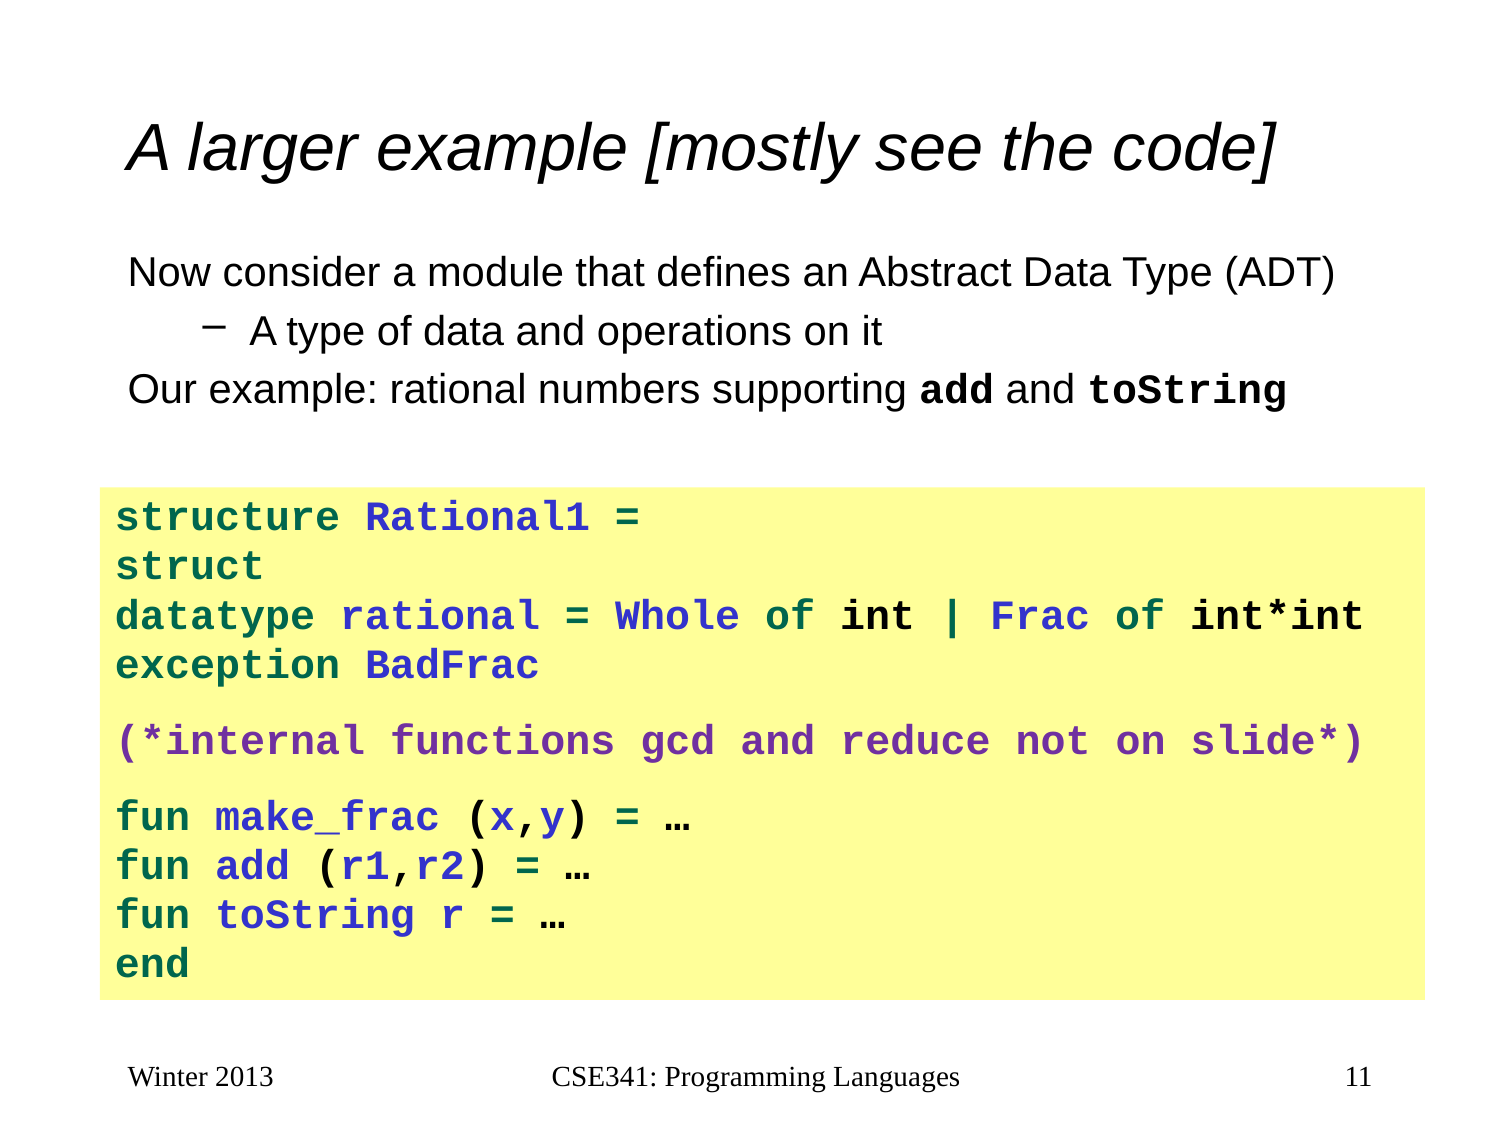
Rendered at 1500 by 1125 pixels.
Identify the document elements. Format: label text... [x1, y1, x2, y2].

slide_number Winter 2013 [112, 1049, 426, 1125]
footer CSE341: Programming Languages [474, 1049, 1038, 1125]
slide_number 11 [1074, 1049, 1388, 1125]
title A larger example [mostly see the code] [112, 49, 1388, 237]
text_box structure Rational1 = struct datatype rational = Whole of int | Frac of int*int exception BadFrac (*internal functions gcd and reduce not on slide*) fun make_frac (x,y) = … fun add (r1,r2) = … fun toString r = … end [99, 487, 1425, 1000]
list Now consider a module that defines an Abstract Data Type (ADT) A type of data and operations on it Our example: rational numbers supporting add and toString [112, 237, 1388, 438]
